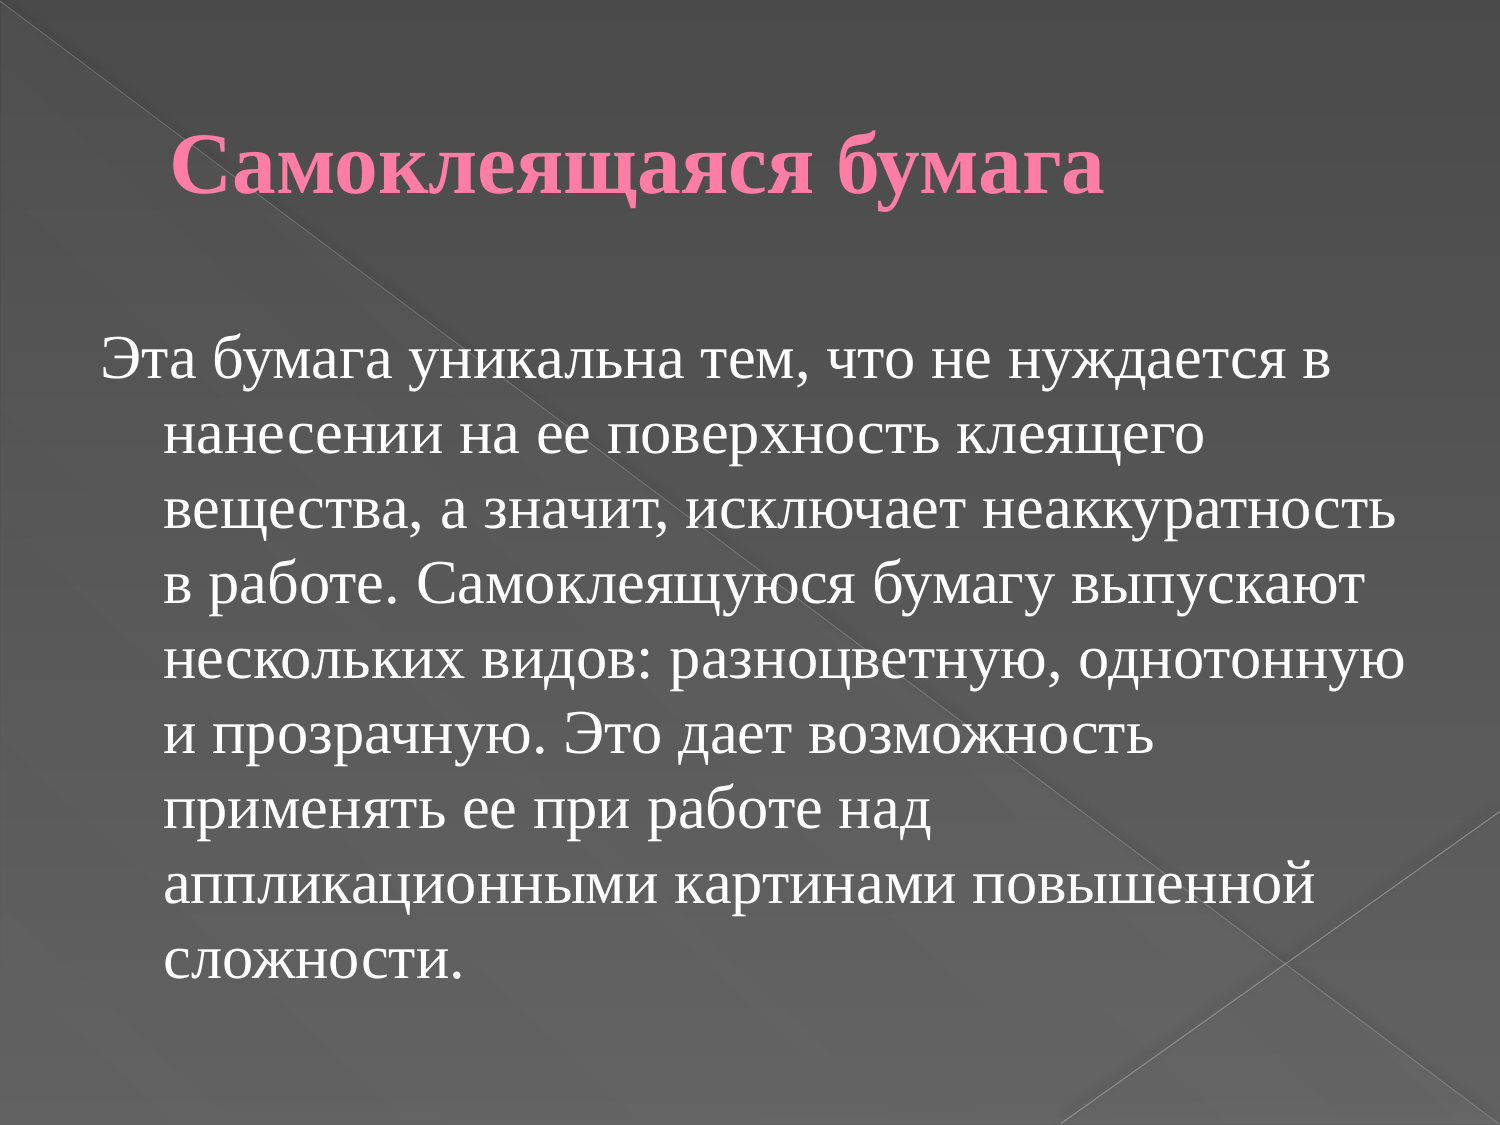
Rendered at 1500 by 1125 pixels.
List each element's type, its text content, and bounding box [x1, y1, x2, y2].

title Самоклеящаяся бумага [75, 43, 1425, 274]
list Эта бумага уникальна тем, что не нуждается в нанесении на ее поверхность клеящего вещества, а значит, исключает неаккуратность в работе. Самоклеящуюся бумагу выпускают нескольких видов: разноцветную, однотонную и прозрачную. Это дает возможность применять ее при работе над аппликационными картинами повышенной сложности. [75, 308, 1425, 1059]
